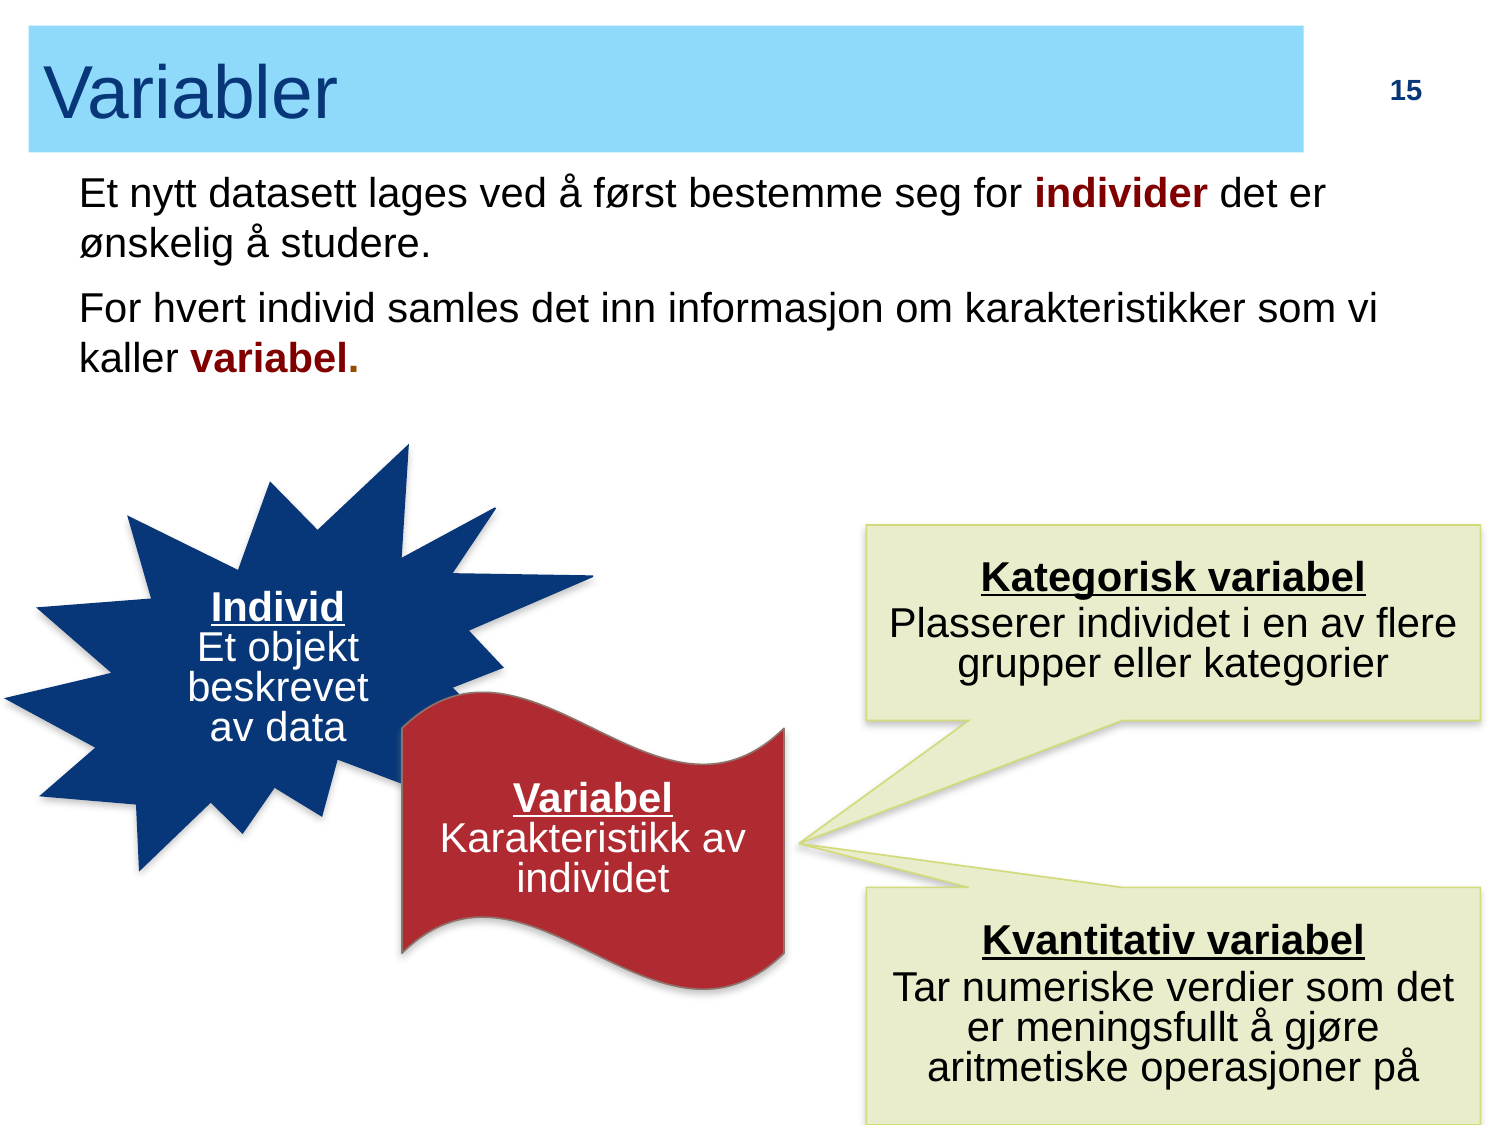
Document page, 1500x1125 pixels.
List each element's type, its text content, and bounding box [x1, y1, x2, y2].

text_box Kategorisk variabel Plasserer individet i en av flere grupper eller kategorier [799, 524, 1481, 843]
text_box Individ Et objekt beskrevet av data [6, 445, 593, 870]
text_box Kvantitativ variabel Tar numeriske verdier som det er meningsfullt å gjøre aritmetiske operasjoner på [798, 843, 1481, 1125]
text_box Variabel Karakteristikk av individet [401, 692, 784, 990]
title Variabler [28, 25, 1304, 153]
slide_number 15 [1354, 59, 1438, 119]
text_box Et nytt datasett lages ved å først bestemme seg for individer det er ønskelig å studere. For hvert individ samles det inn informasjon om karakteristikker som vi kaller variabel. [64, 158, 1436, 388]
